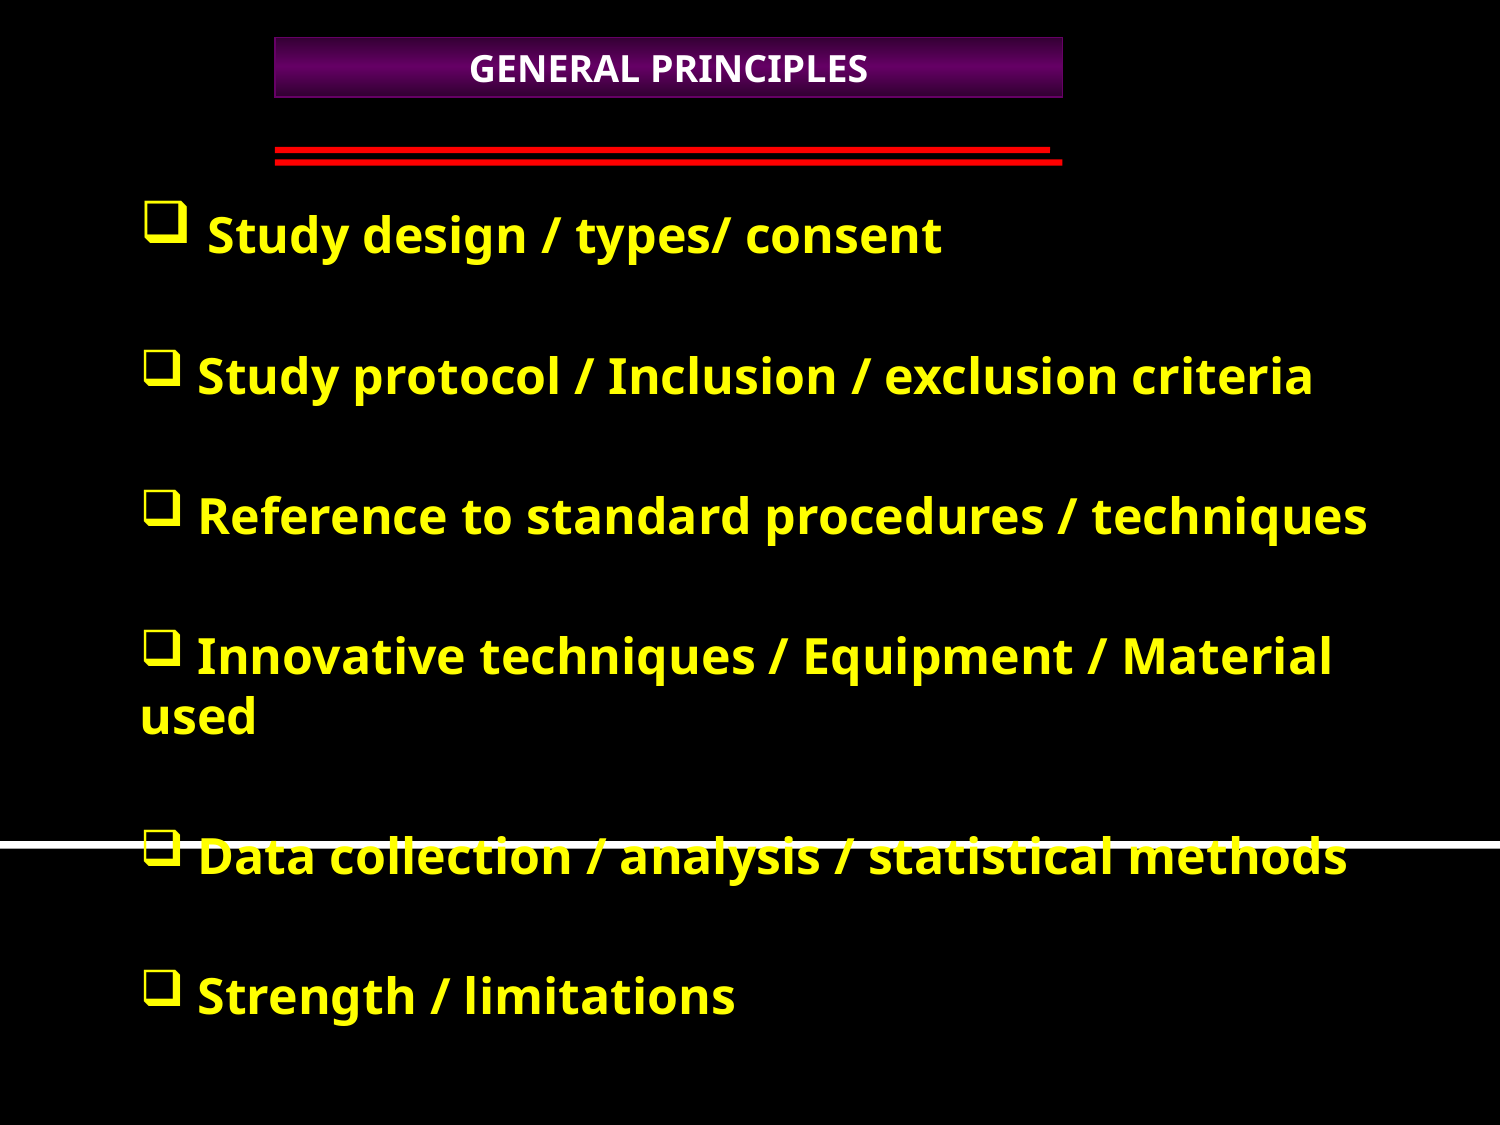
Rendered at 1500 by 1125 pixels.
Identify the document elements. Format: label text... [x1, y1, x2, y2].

text_box Study design / types/ consent Study protocol / Inclusion / exclusion criteria Reference to standard procedures / techniques Innovative techniques / Equipment / Material used Data collection / analysis / statistical methods Strength / limitations [125, 187, 1436, 846]
text_box GENERAL PRINCIPLES [275, 37, 1063, 98]
